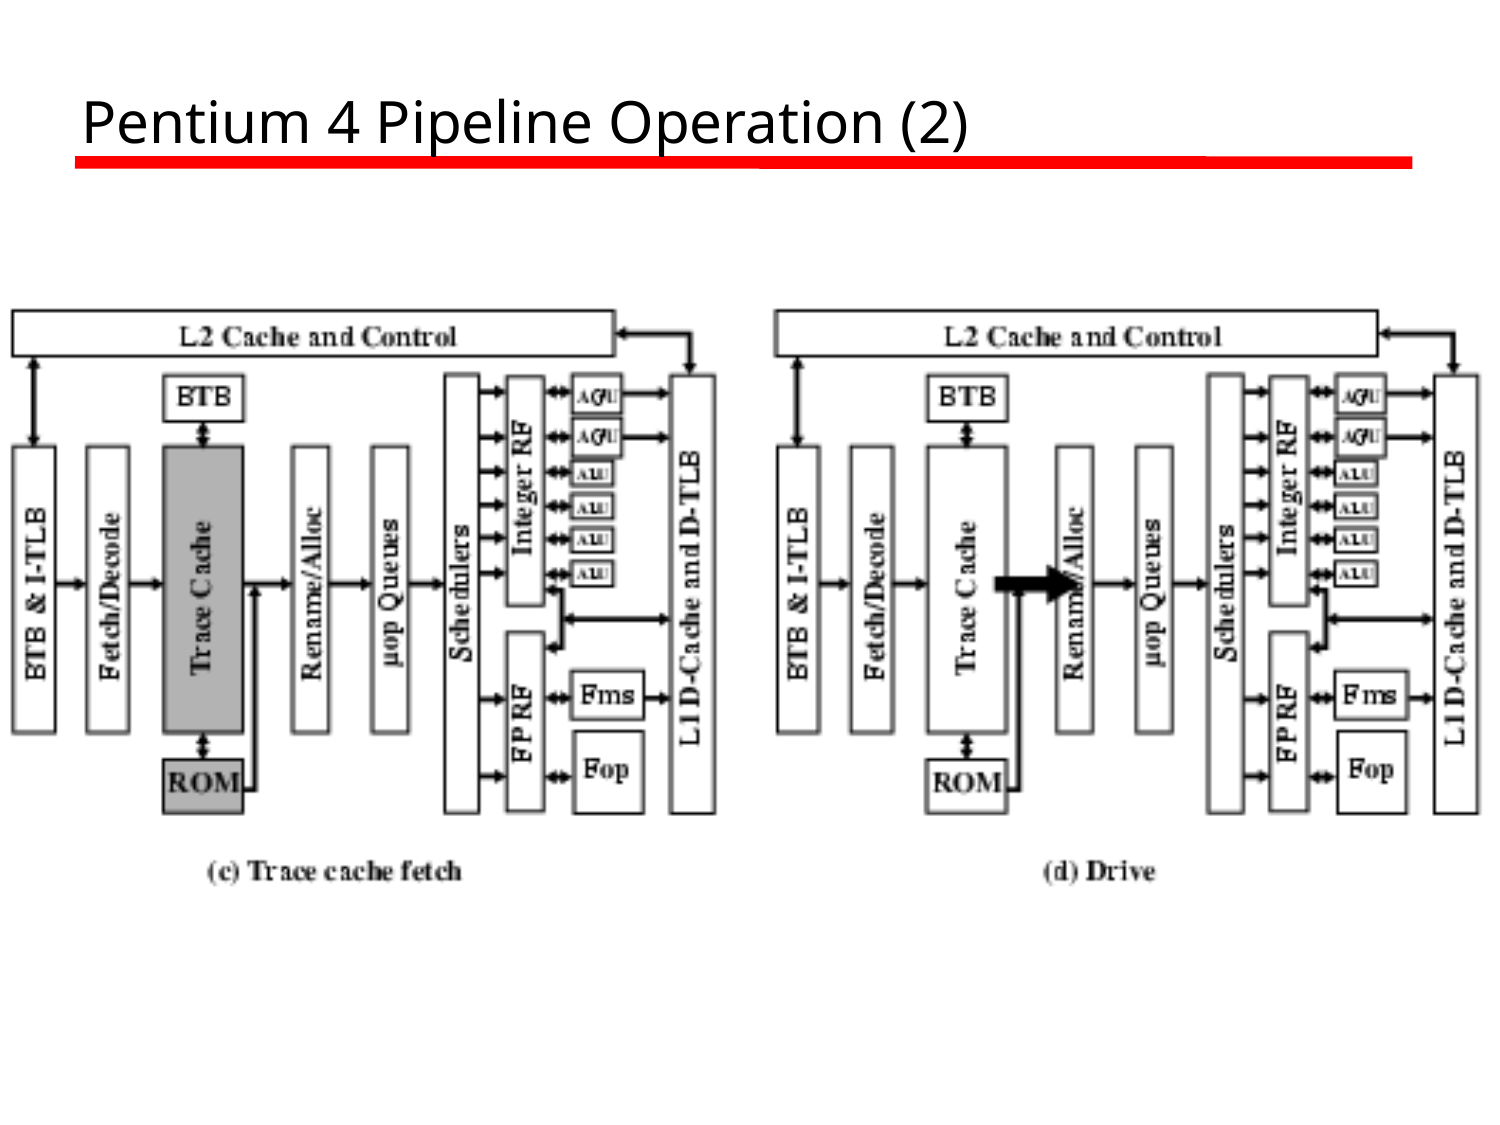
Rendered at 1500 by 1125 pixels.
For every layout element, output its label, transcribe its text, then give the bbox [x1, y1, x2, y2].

picture [0, 286, 1500, 901]
title Pentium 4 Pipeline Operation (2) [66, 24, 1413, 163]
